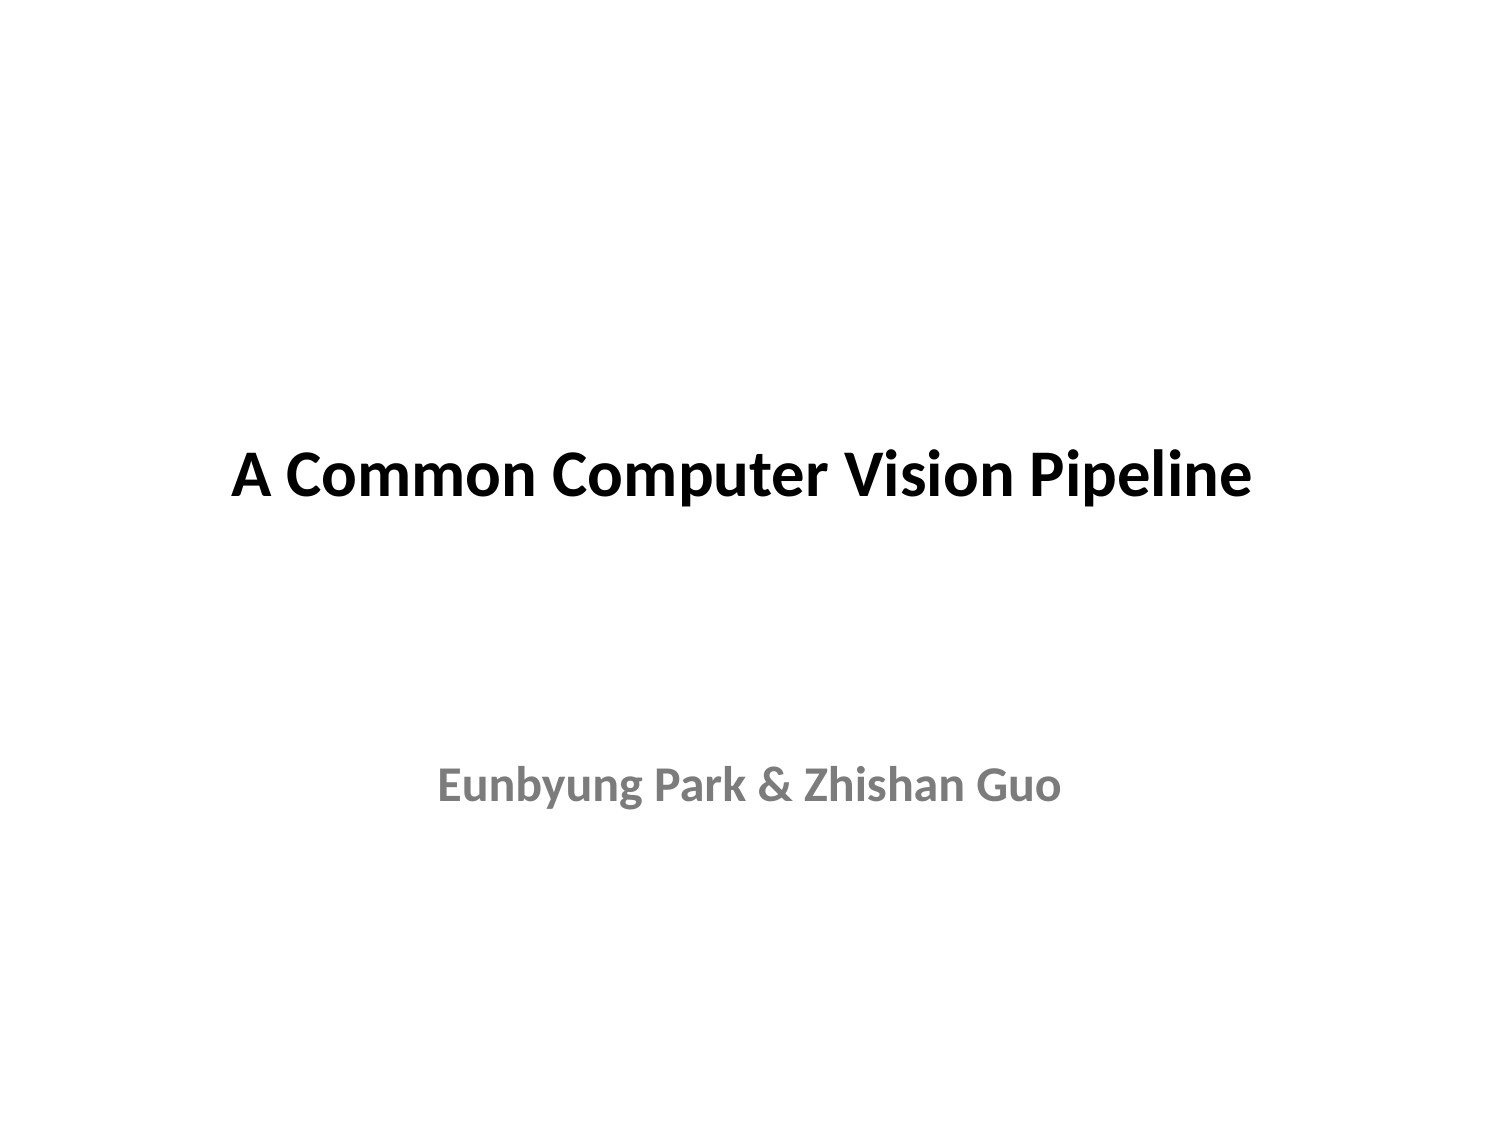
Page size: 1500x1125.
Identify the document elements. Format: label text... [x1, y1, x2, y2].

subtitle Eunbyung Park & Zhishan Guo [225, 637, 1275, 925]
title A Common Computer Vision Pipeline [112, 349, 1388, 591]
